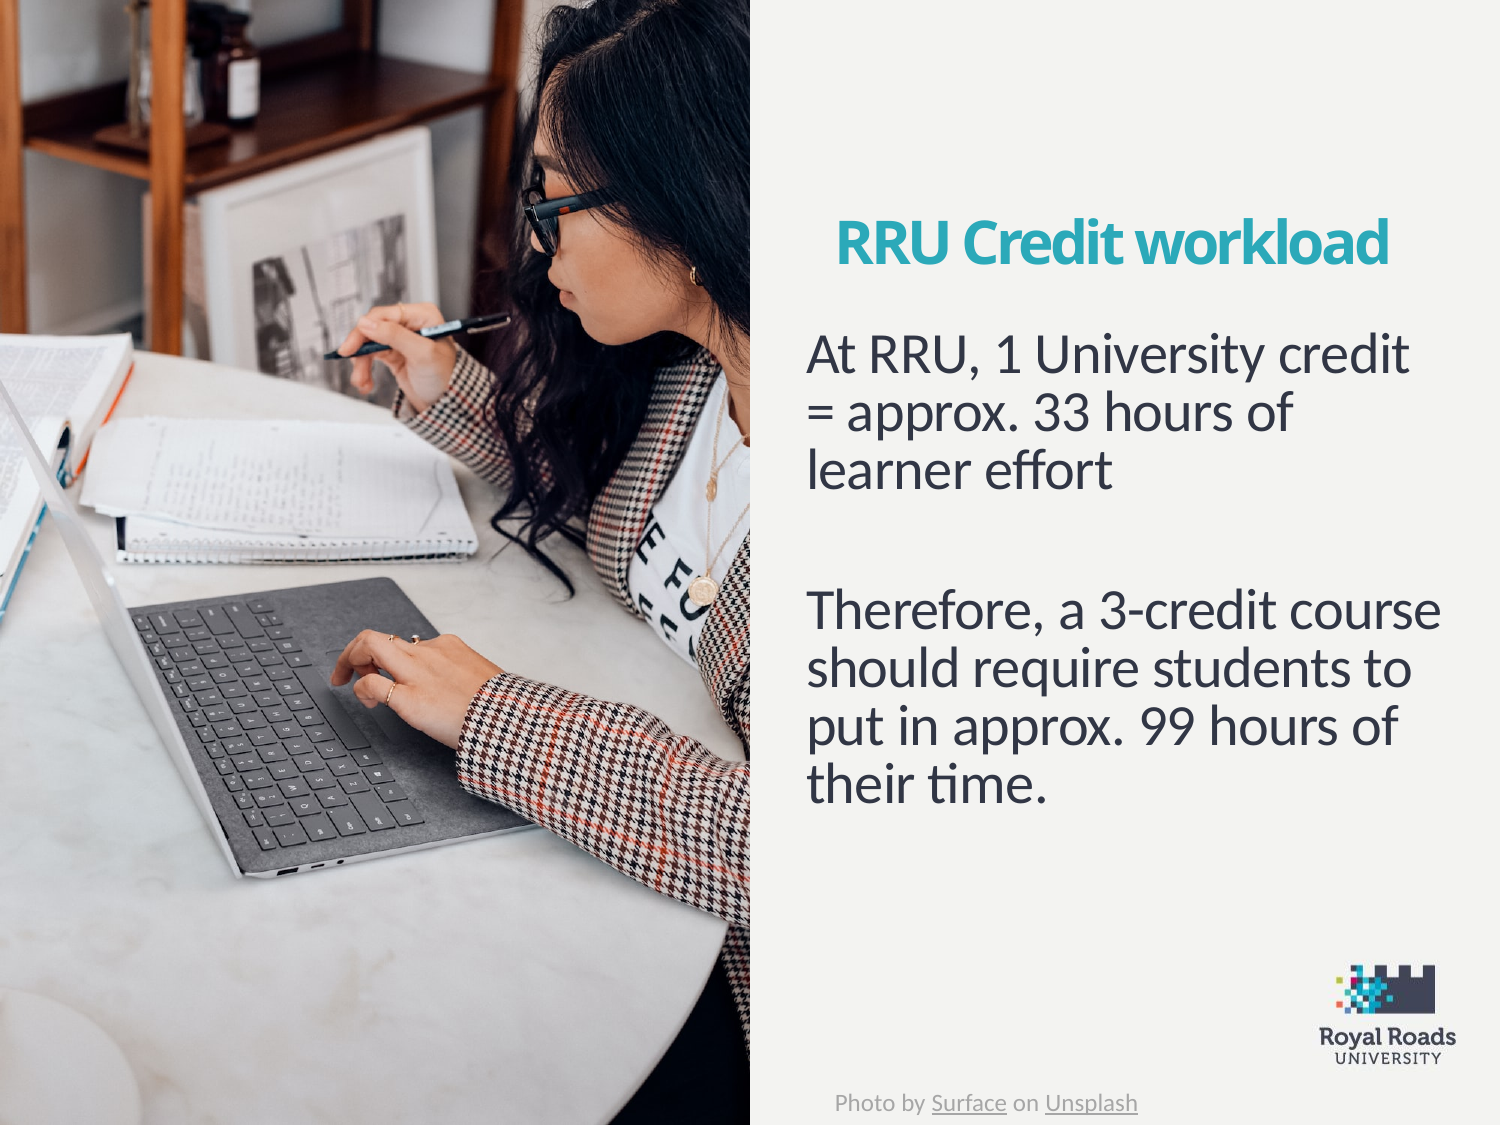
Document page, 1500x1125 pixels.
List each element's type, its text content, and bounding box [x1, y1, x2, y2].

list RRU Credit workload [820, 210, 1500, 279]
text_box Photo by Surface on Unsplash [820, 1078, 1500, 1124]
picture [0, 0, 1500, 1125]
list At RRU, 1 University credit = approx. 33 hours of learner effort Therefore, a 3-credit course should require students to put in approx. 99 hours of their time. [791, 319, 1459, 600]
